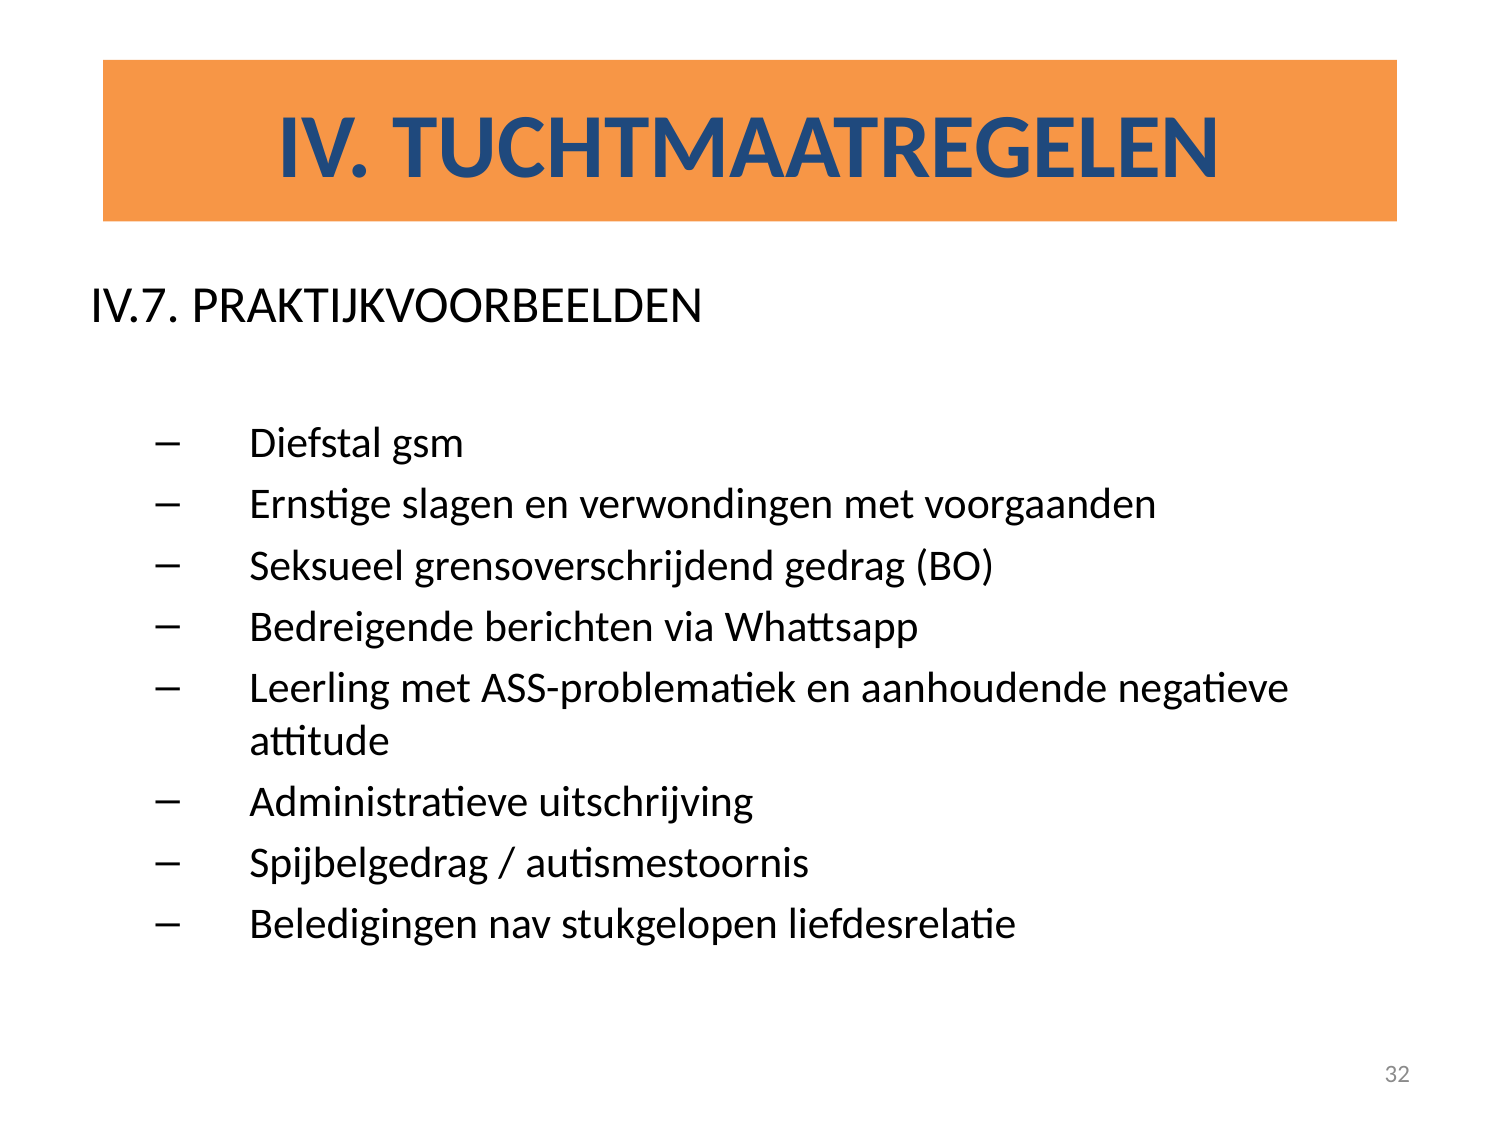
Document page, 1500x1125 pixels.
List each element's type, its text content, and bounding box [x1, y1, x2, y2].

slide_number 32 [1074, 1042, 1425, 1103]
title IV. TUCHTMAATREGELEN [103, 59, 1397, 222]
list IV.7. PRAKTIJKVOORBEELDEN Diefstal gsm Ernstige slagen en verwondingen met voorgaanden Seksueel grensoverschrijdend gedrag (BO) Bedreigende berichten via Whattsapp Leerling met ASS-problematiek en aanhoudende negatieve attitude Administratieve uitschrijving Spijbelgedrag / autismestoornis Beledigingen nav stukgelopen liefdesrelatie [75, 262, 1425, 1059]
